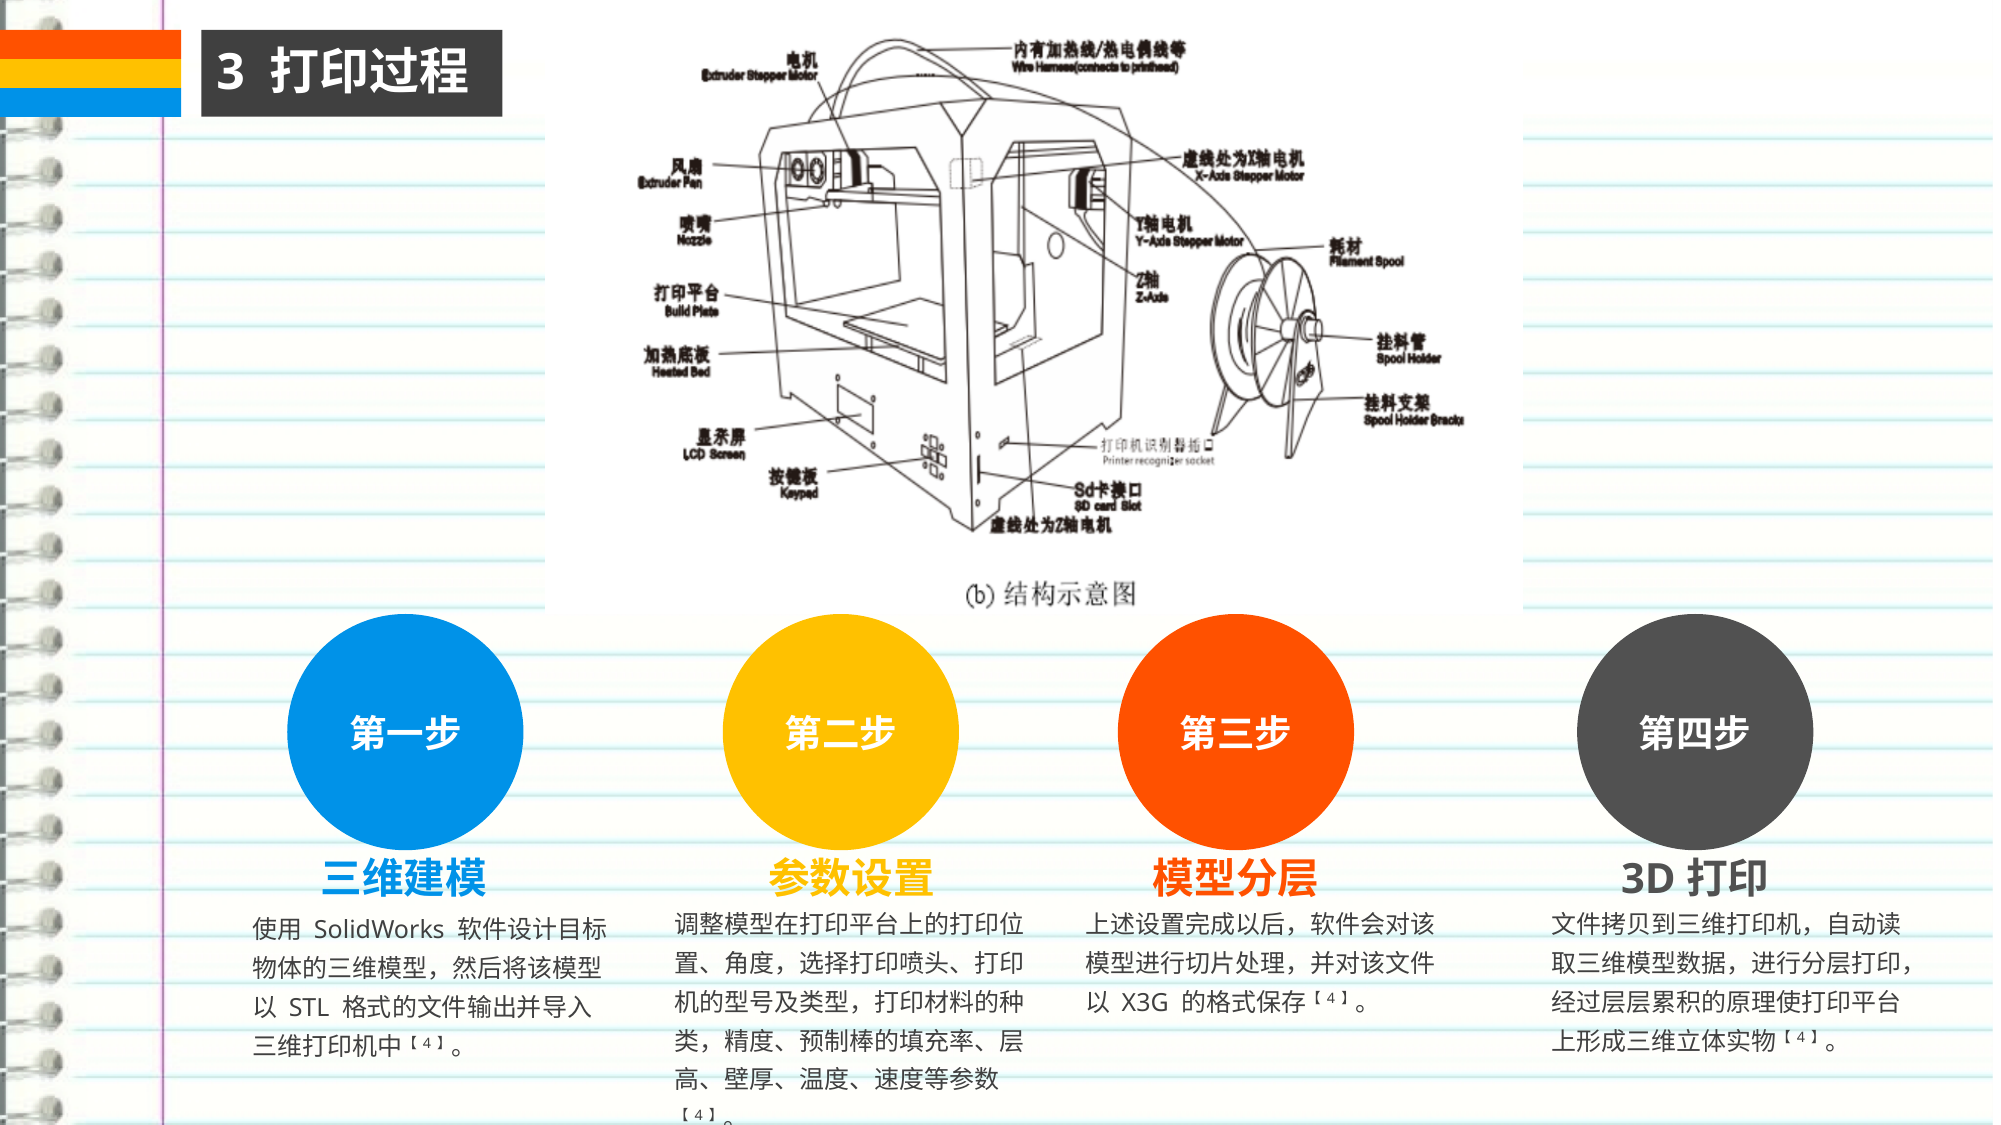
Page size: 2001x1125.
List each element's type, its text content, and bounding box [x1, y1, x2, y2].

text_box 第一步 [286, 612, 525, 852]
text_box 模型分层 [1137, 829, 1335, 909]
text_box 第三步 [1116, 614, 1356, 852]
text_box 三维建模 [305, 829, 503, 909]
picture [0, 0, 2001, 1125]
text_box 使用 SolidWorks 软件设计目标物体的三维模型，然后将该模型以 STL 格式的文件输出并导入三维打印机中【4】。 [237, 897, 623, 1068]
text_box 参数设置 [753, 829, 950, 909]
text_box 调整模型在打印平台上的打印位置、角度，选择打印喷头、打印机的型号及类型，打印材料的种类，精度、预制棒的填充率、层高、壁厚、温度、速度等参数【4】。 [659, 892, 1045, 1125]
text_box 第四步 [1576, 612, 1815, 829]
text_box 第二步 [721, 614, 961, 852]
list 3 打印过程 [200, 29, 503, 118]
text_box 文件拷贝到三维打印机，自动读取三维模型数据，进行分层打印，经过层层累积的原理使打印平台上形成三维立体实物【4】。 [1536, 892, 1922, 1063]
text_box 上述设置完成以后，软件会对该模型进行切片处理，并对该文件以 X3G 的格式保存【4】。 [1070, 892, 1456, 1024]
text_box 3D打印 [1606, 829, 1785, 909]
